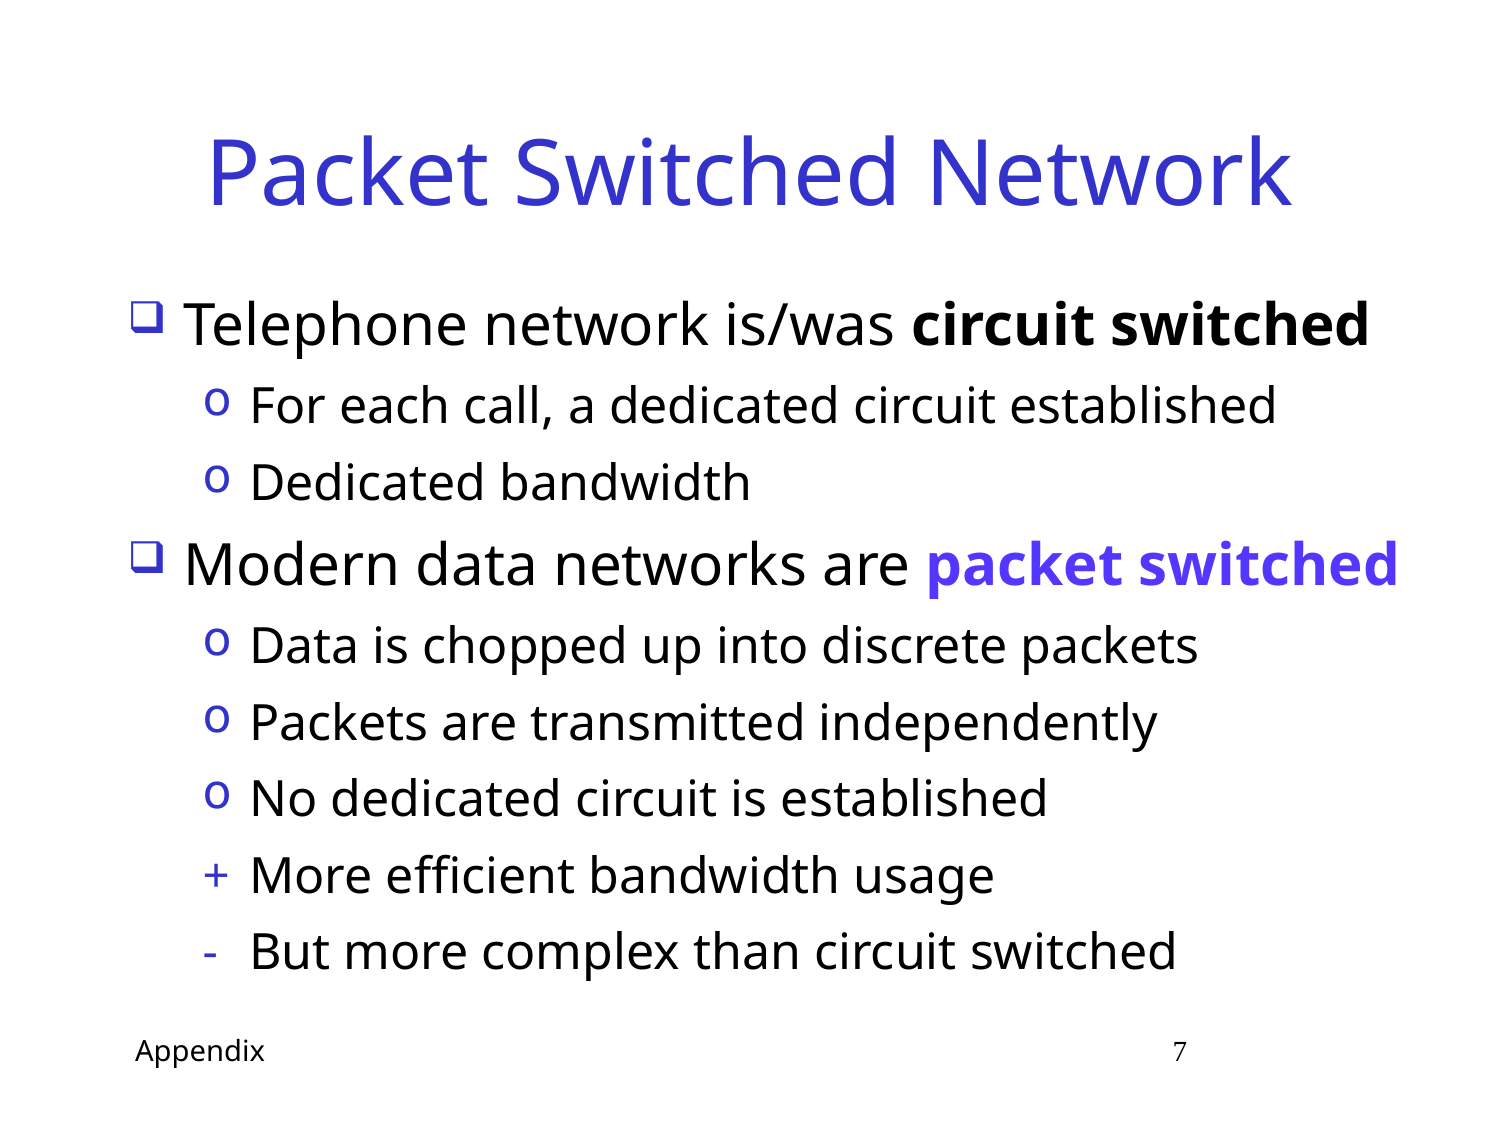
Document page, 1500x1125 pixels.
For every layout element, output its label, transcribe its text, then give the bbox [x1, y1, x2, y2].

title Packet Switched Network [112, 74, 1388, 263]
list Telephone network is/was circuit switched For each call, a dedicated circuit established Dedicated bandwidth Modern data networks are packet switched Data is chopped up into discrete packets Packets are transmitted independently No dedicated circuit is established More efficient bandwidth usage But more complex than circuit switched [112, 287, 1426, 1013]
footer Appendix 7 [112, 1024, 1401, 1101]
